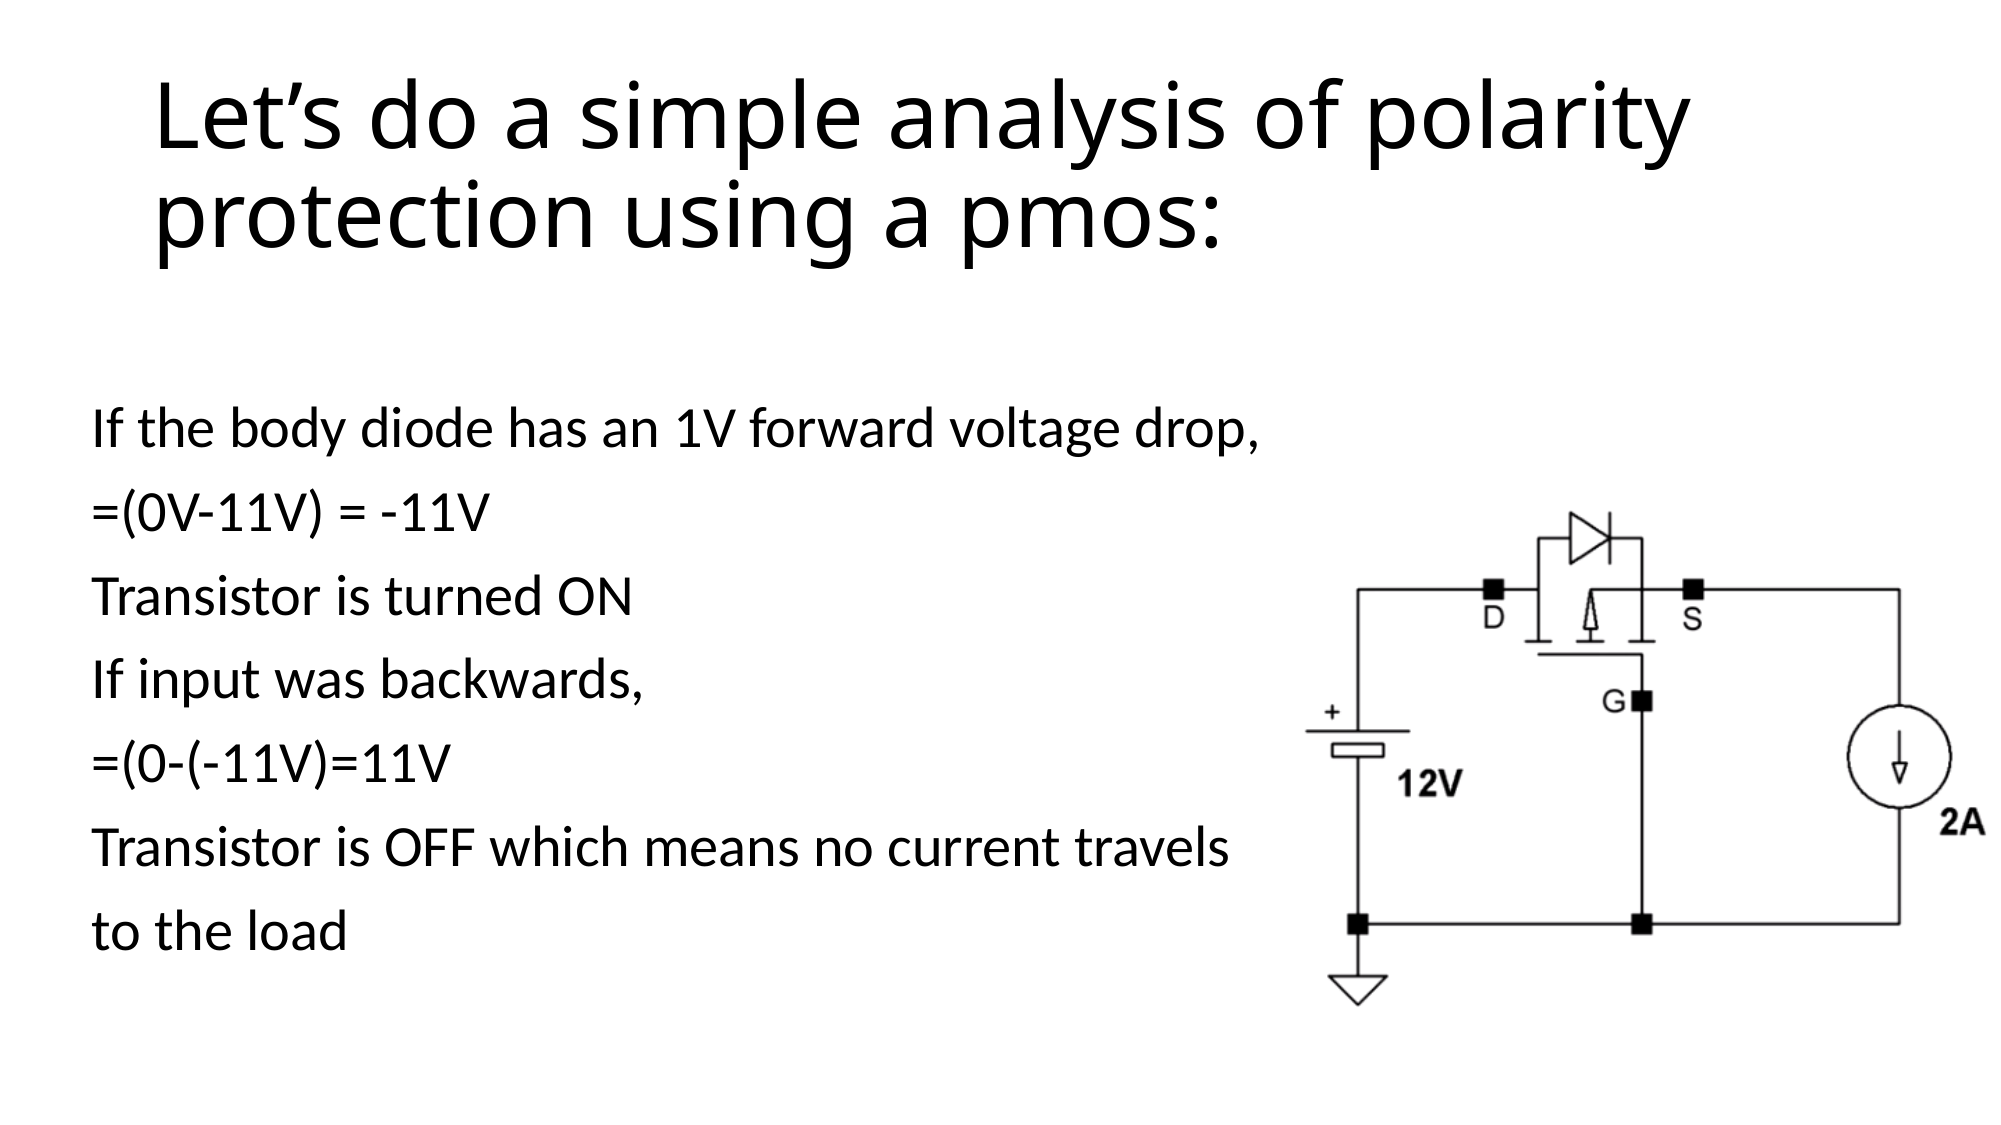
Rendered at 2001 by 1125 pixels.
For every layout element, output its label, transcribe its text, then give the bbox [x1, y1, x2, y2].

picture [1262, 456, 2000, 1014]
title Let’s do a simple analysis of polarity protection using a pmos: [137, 59, 1863, 278]
